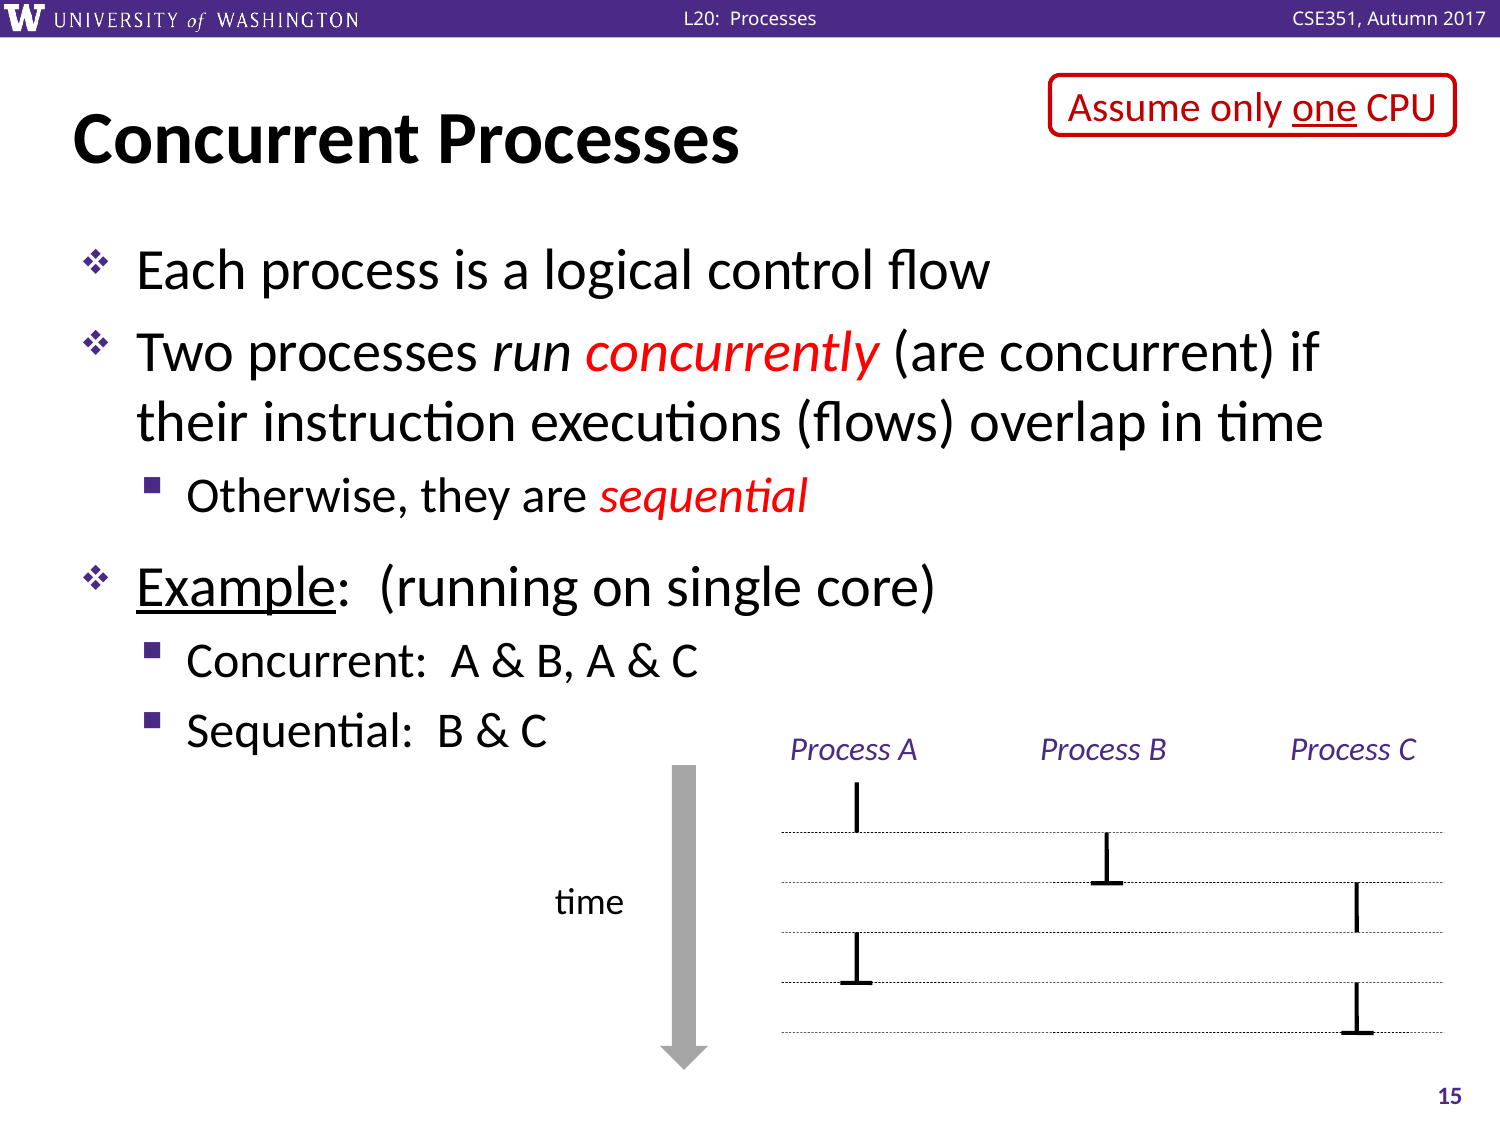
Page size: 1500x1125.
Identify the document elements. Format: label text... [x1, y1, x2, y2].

slide_number 15 [1400, 1065, 1500, 1125]
title Concurrent Processes [58, 71, 1438, 197]
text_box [539, 719, 1445, 1071]
text_box Assume only one CPU [1049, 74, 1455, 135]
picture [4, 4, 358, 32]
list Each process is a logical control flow Two processes run concurrently (are concurrent) if their instruction executions (flows) overlap in time Otherwise, they are sequential Example: (running on single core) Concurrent: A & B, A & C Sequential: B & C [64, 223, 1438, 1040]
